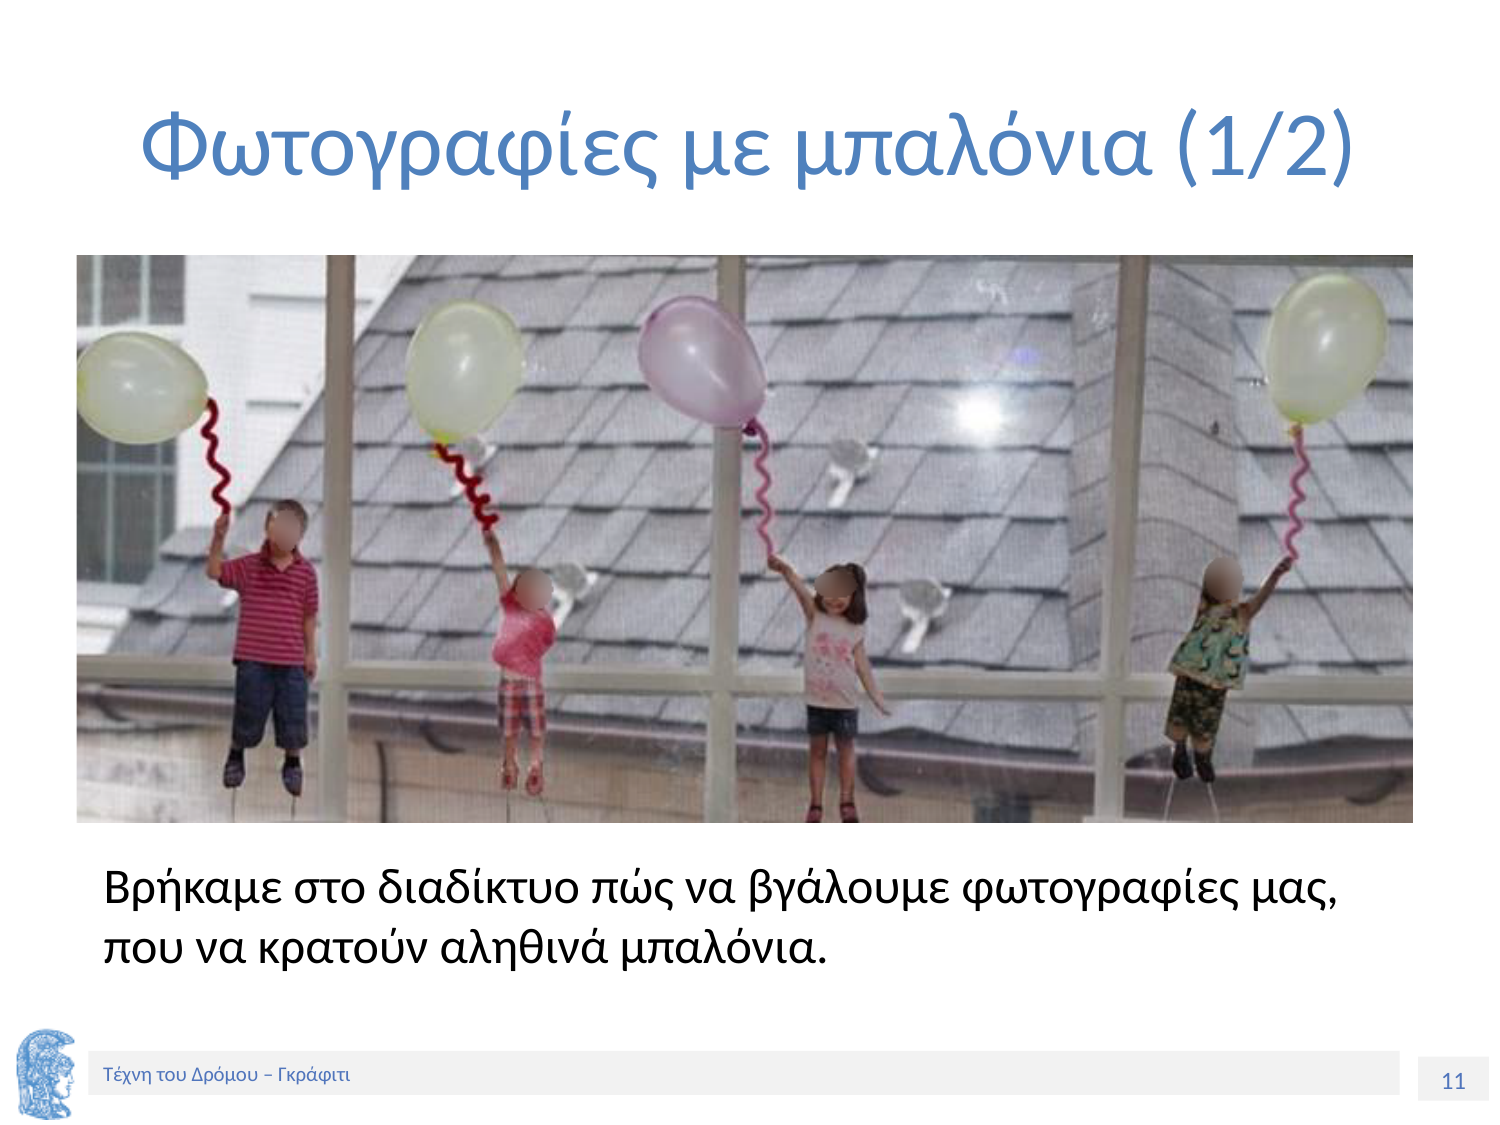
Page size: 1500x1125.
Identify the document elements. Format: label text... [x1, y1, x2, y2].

list Βρήκαμε στο διαδίκτυο πώς να βγάλουμε φωτογραφίες μας, που να κρατούν αληθινά μπαλόνια. [88, 846, 1412, 1013]
picture [9, 1026, 81, 1120]
title Φωτογραφίες με μπαλόνια (1/2) [75, 44, 1425, 233]
picture [76, 255, 1421, 823]
